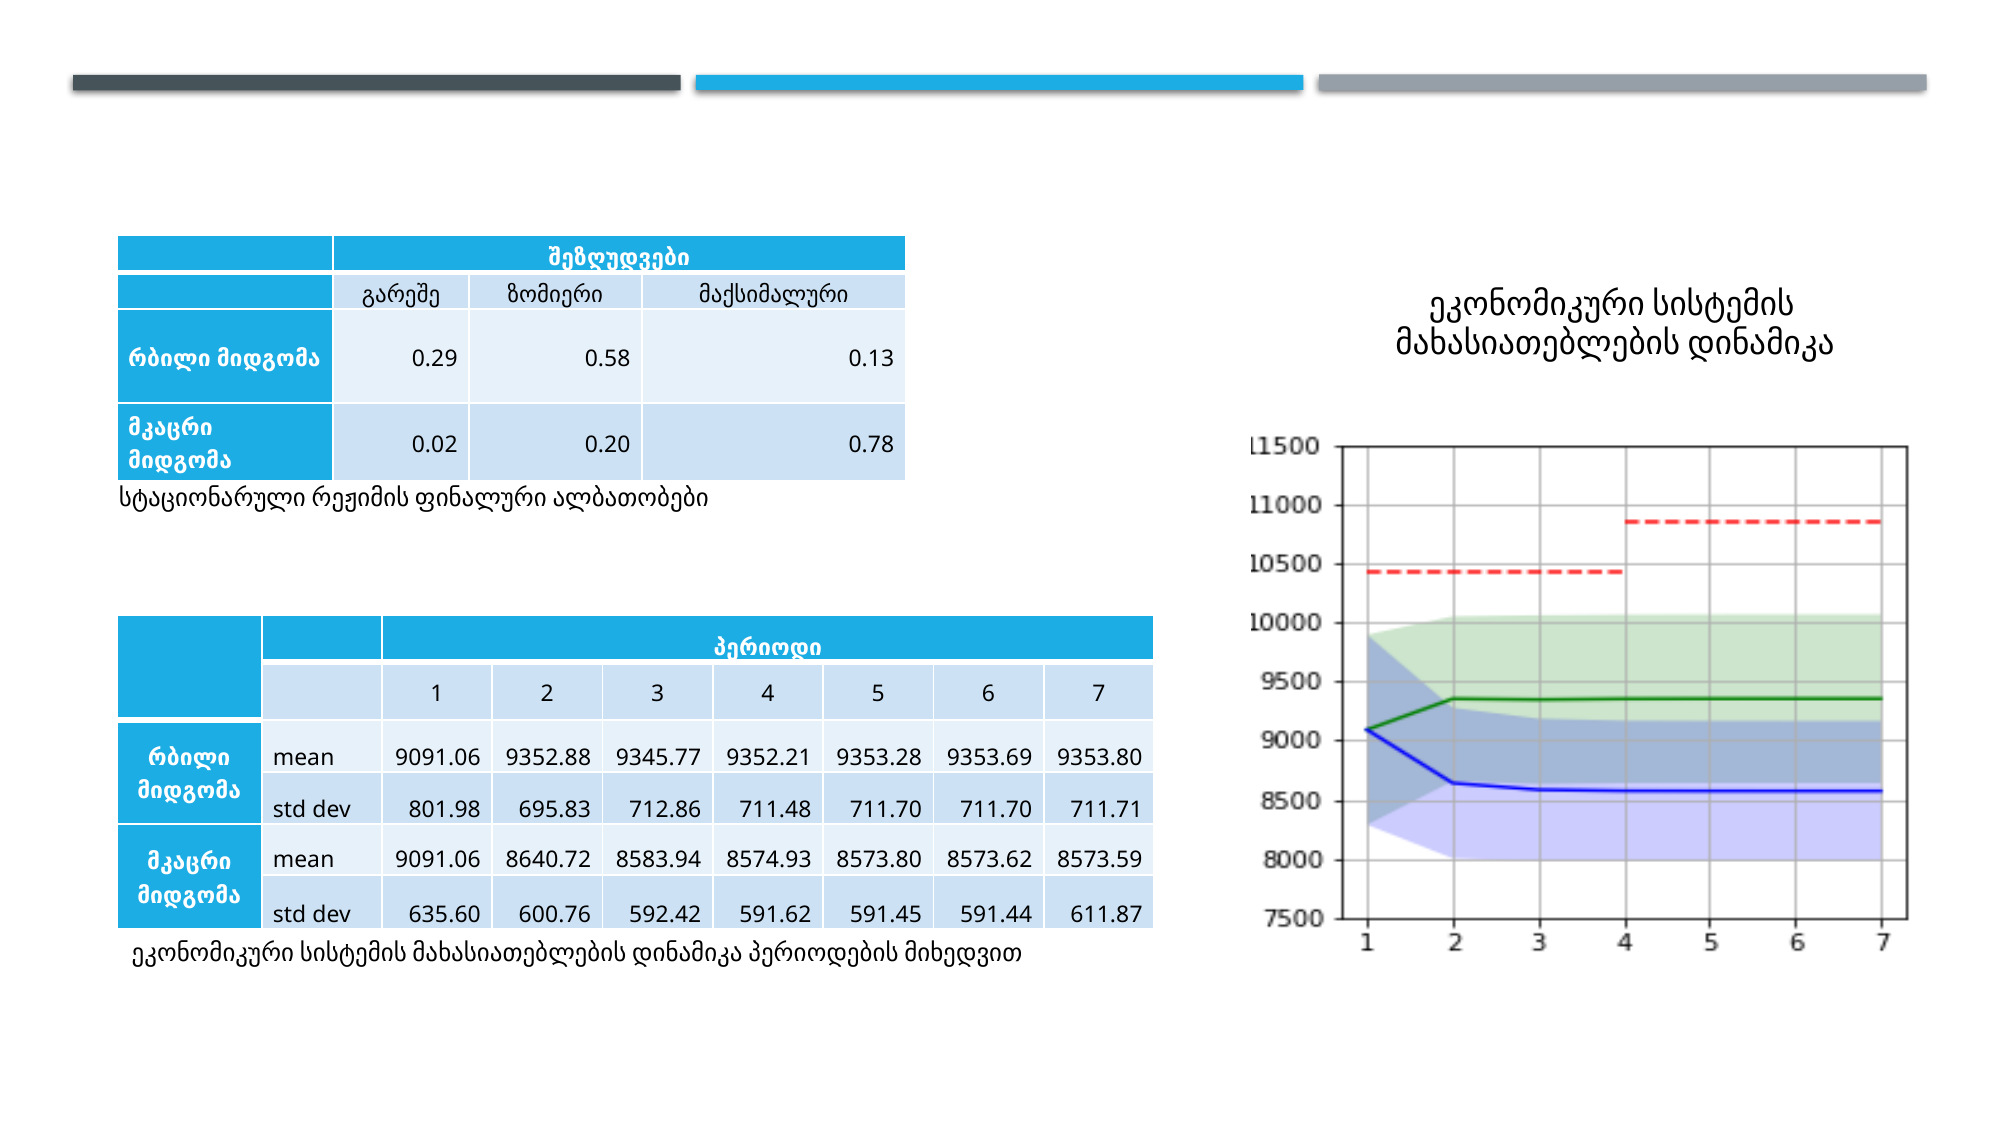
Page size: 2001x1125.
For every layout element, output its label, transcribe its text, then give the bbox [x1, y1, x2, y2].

table_cell 600.76 [493, 876, 602, 928]
table_cell 711.48 [714, 773, 822, 823]
table_cell 695.83 [493, 773, 602, 823]
table_cell 4 [714, 665, 822, 719]
table_cell რბილი მიდგომა [118, 310, 332, 402]
table_header პერიოდი [383, 616, 1153, 659]
table_cell [118, 275, 332, 308]
table_cell 591.44 [934, 876, 1043, 928]
table_cell 9091.06 [383, 721, 491, 771]
table_cell 8640.72 [493, 825, 602, 874]
table_cell 8573.80 [824, 825, 933, 874]
table_cell 9352.21 [714, 721, 822, 771]
text_box ეკონომიკური სისტემის მახასიათებლების დინამიკა [1380, 274, 1851, 368]
table_cell 711.70 [824, 773, 933, 823]
table_cell 611.87 [1045, 876, 1153, 928]
table_cell 5 [824, 665, 933, 719]
table_cell 0.13 [643, 310, 905, 402]
table_cell რბილი მიდგომა [118, 723, 261, 823]
table_cell std dev [263, 773, 381, 823]
table_cell 7 [1045, 665, 1153, 719]
table_cell 0.02 [334, 404, 468, 474]
table_cell 635.60 [383, 876, 491, 928]
table_cell 9345.77 [603, 721, 712, 771]
table_cell 9353.28 [824, 721, 933, 771]
table_cell 8583.94 [603, 825, 712, 874]
text_box ეკონომიკური სისტემის მახასიათებლების დინამიკა პერიოდების მიხედვით [116, 929, 1117, 974]
table_cell 1 [383, 665, 491, 719]
table_cell 591.62 [714, 876, 822, 928]
table_cell 0.29 [334, 310, 468, 402]
table_cell მაქსიმალური [643, 275, 905, 308]
table_cell 9353.69 [934, 721, 1043, 771]
table_cell 9353.80 [1045, 721, 1153, 771]
table_cell std dev [263, 876, 381, 928]
table_header [118, 236, 332, 270]
table_cell mean [263, 721, 381, 771]
table_cell 0.20 [470, 404, 641, 474]
table_cell 0.78 [643, 404, 905, 480]
table_cell 711.70 [934, 773, 1043, 823]
table_header [118, 616, 261, 717]
table_header შეზღუდვები [334, 236, 905, 270]
text_box სტაციონარული რეჟიმის ფინალური ალბათობები [104, 474, 725, 519]
table_cell 0.58 [470, 310, 641, 402]
table_cell გარეშე [334, 275, 468, 308]
table_cell 2 [493, 665, 602, 719]
table_cell 8574.93 [714, 825, 822, 874]
table_cell 712.86 [603, 773, 712, 823]
table_cell 592.42 [603, 876, 712, 928]
table_cell 711.71 [1045, 773, 1153, 823]
picture [1251, 369, 1980, 998]
table_cell [263, 665, 381, 719]
table_cell ზომიერი [470, 275, 641, 308]
table_cell 6 [934, 665, 1043, 719]
table_cell mean [263, 825, 381, 874]
table_cell 8573.62 [934, 825, 1043, 874]
table_cell 801.98 [383, 773, 491, 823]
table_cell 3 [603, 665, 712, 719]
table_cell 9091.06 [383, 825, 491, 874]
table_header [263, 616, 381, 659]
table_cell 9352.88 [493, 721, 602, 771]
table_cell მკაცრი მიდგომა [118, 404, 332, 474]
table_cell 8573.59 [1045, 825, 1153, 874]
table_cell მკაცრი მიდგომა [118, 825, 261, 928]
table_cell 591.45 [824, 876, 933, 928]
